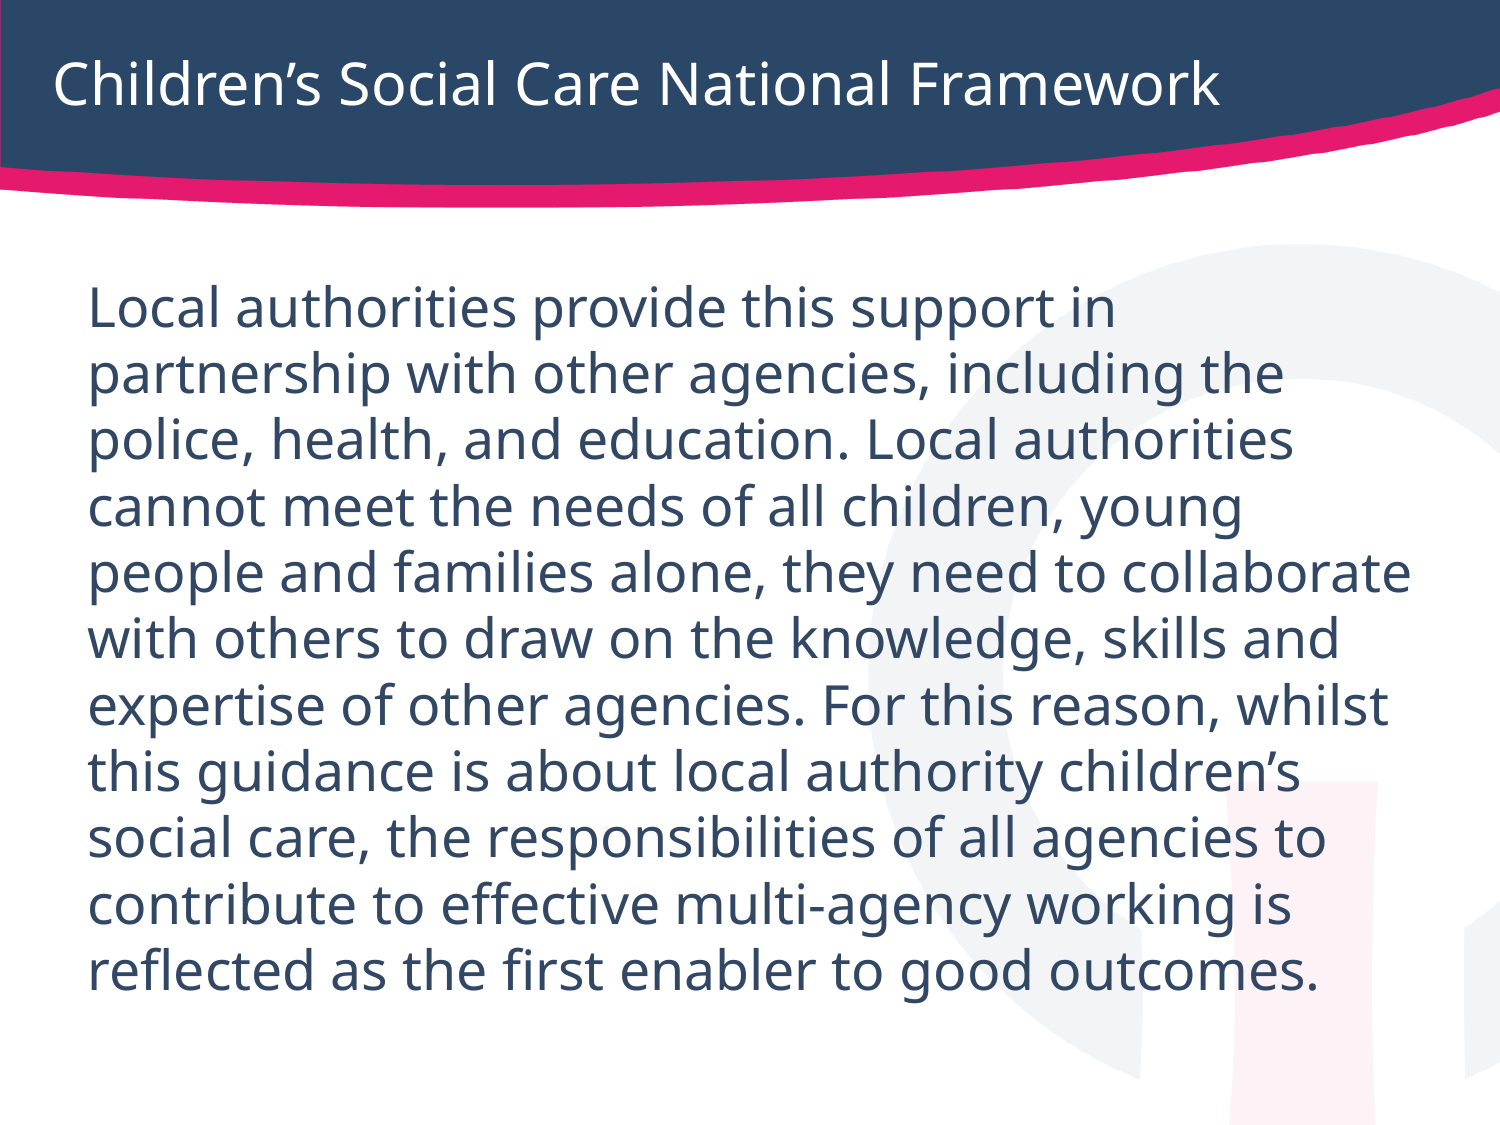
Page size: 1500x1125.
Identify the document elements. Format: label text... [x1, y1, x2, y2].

list Local authorities provide this support in partnership with other agencies, including the police, health, and education. Local authorities cannot meet the needs of all children, young people and families alone, they need to collaborate with others to draw on the knowledge, skills and expertise of other agencies. For this reason, whilst this guidance is about local authority children’s social care, the responsibilities of all agencies to contribute to effective multi-agency working is reflected as the first enabler to good outcomes. [78, 263, 1424, 1047]
picture [0, 0, 1500, 1125]
title Children’s Social Care National Framework [43, 37, 1456, 127]
